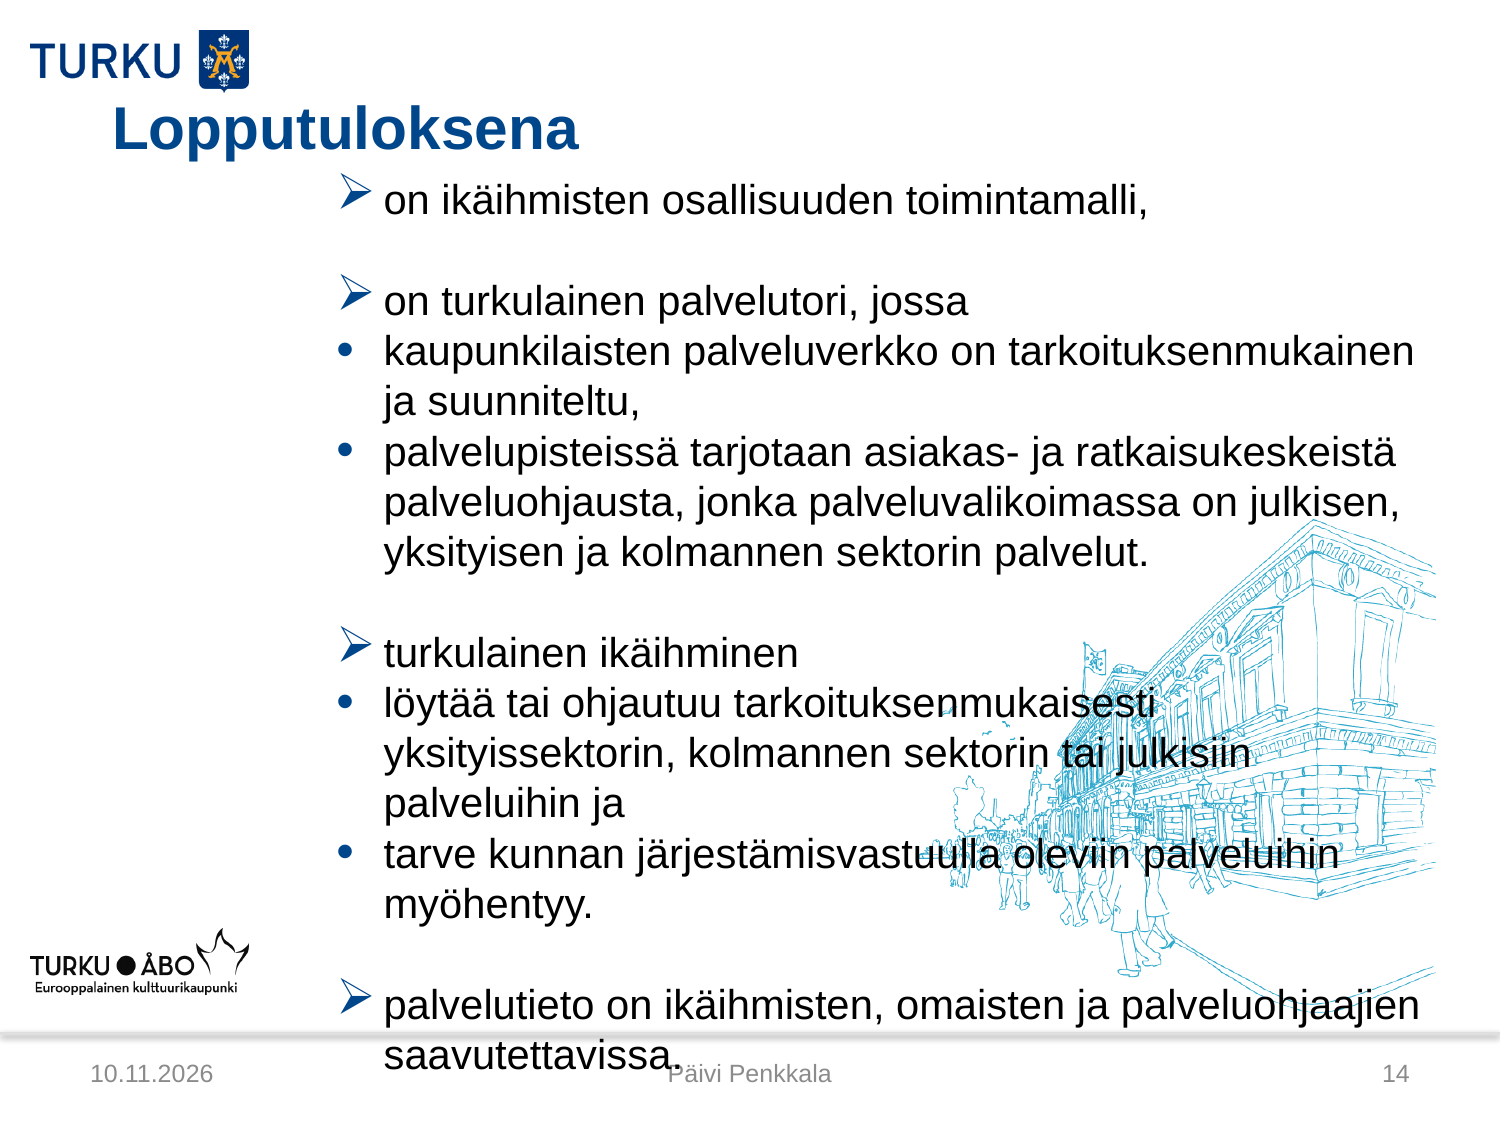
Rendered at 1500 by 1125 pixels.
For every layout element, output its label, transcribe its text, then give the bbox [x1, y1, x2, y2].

picture [30, 30, 112, 93]
title Lopputuloksena [112, 30, 1388, 162]
footer Päivi Penkkala [512, 1042, 988, 1103]
picture [608, 462, 1436, 1032]
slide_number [75, 1042, 425, 1103]
list on ikäihmisten osallisuuden toimintamalli, on turkulainen palvelutori, jossa kaupunkilaisten palveluverkko on tarkoituksenmukainen ja suunniteltu, palvelupisteissä tarjotaan asiakas- ja ratkaisukeskeistä palveluohjausta, jonka palveluvalikoimassa on julkisen, yksityisen ja kolmannen sektorin palvelut. turkulainen ikäihminen löytää tai ohjautuu tarkoituksenmukaisesti yksityissektorin, kolmannen sektorin tai julkisiin palveluihin ja tarve kunnan järjestämisvastuulla oleviin palveluihin myöhentyy. palvelutieto on ikäihmisten, omaisten ja palveluohjaajien saavutettavissa. [336, 172, 1423, 894]
picture [30, 928, 249, 995]
slide_number 14 [1074, 1042, 1425, 1103]
